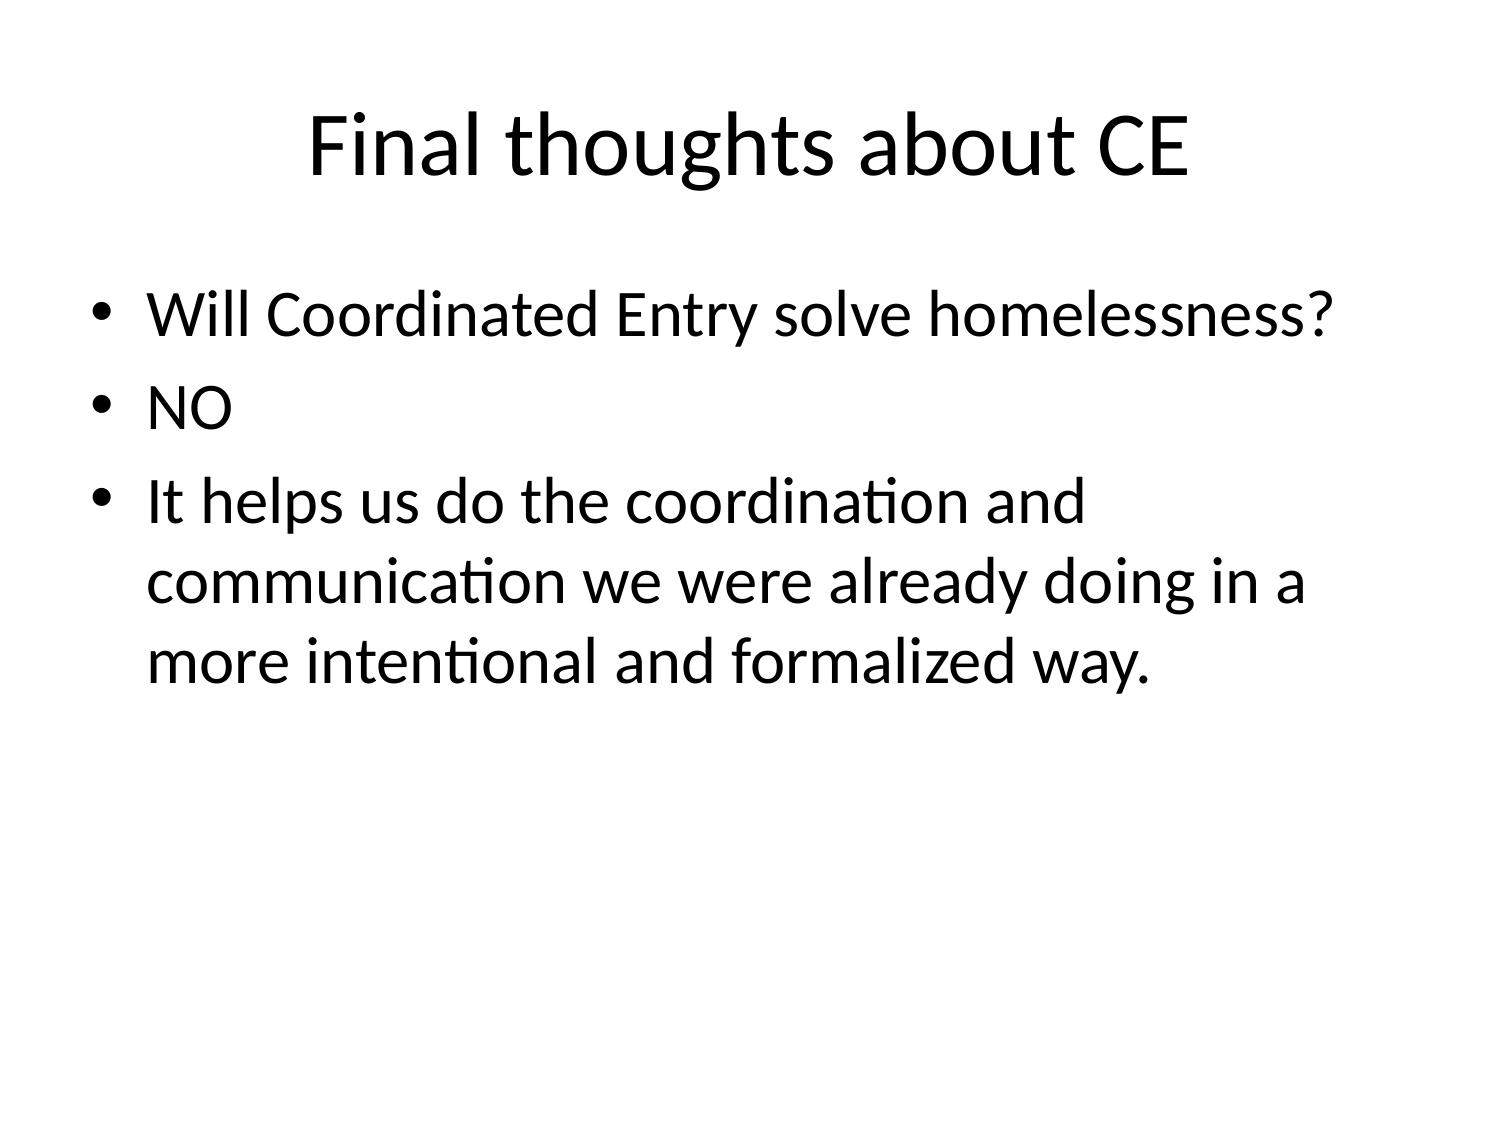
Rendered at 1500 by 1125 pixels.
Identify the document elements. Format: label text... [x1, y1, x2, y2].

title Final thoughts about CE [75, 45, 1425, 233]
list Will Coordinated Entry solve homelessness? NO It helps us do the coordination and communication we were already doing in a more intentional and formalized way. [75, 262, 1425, 1005]
